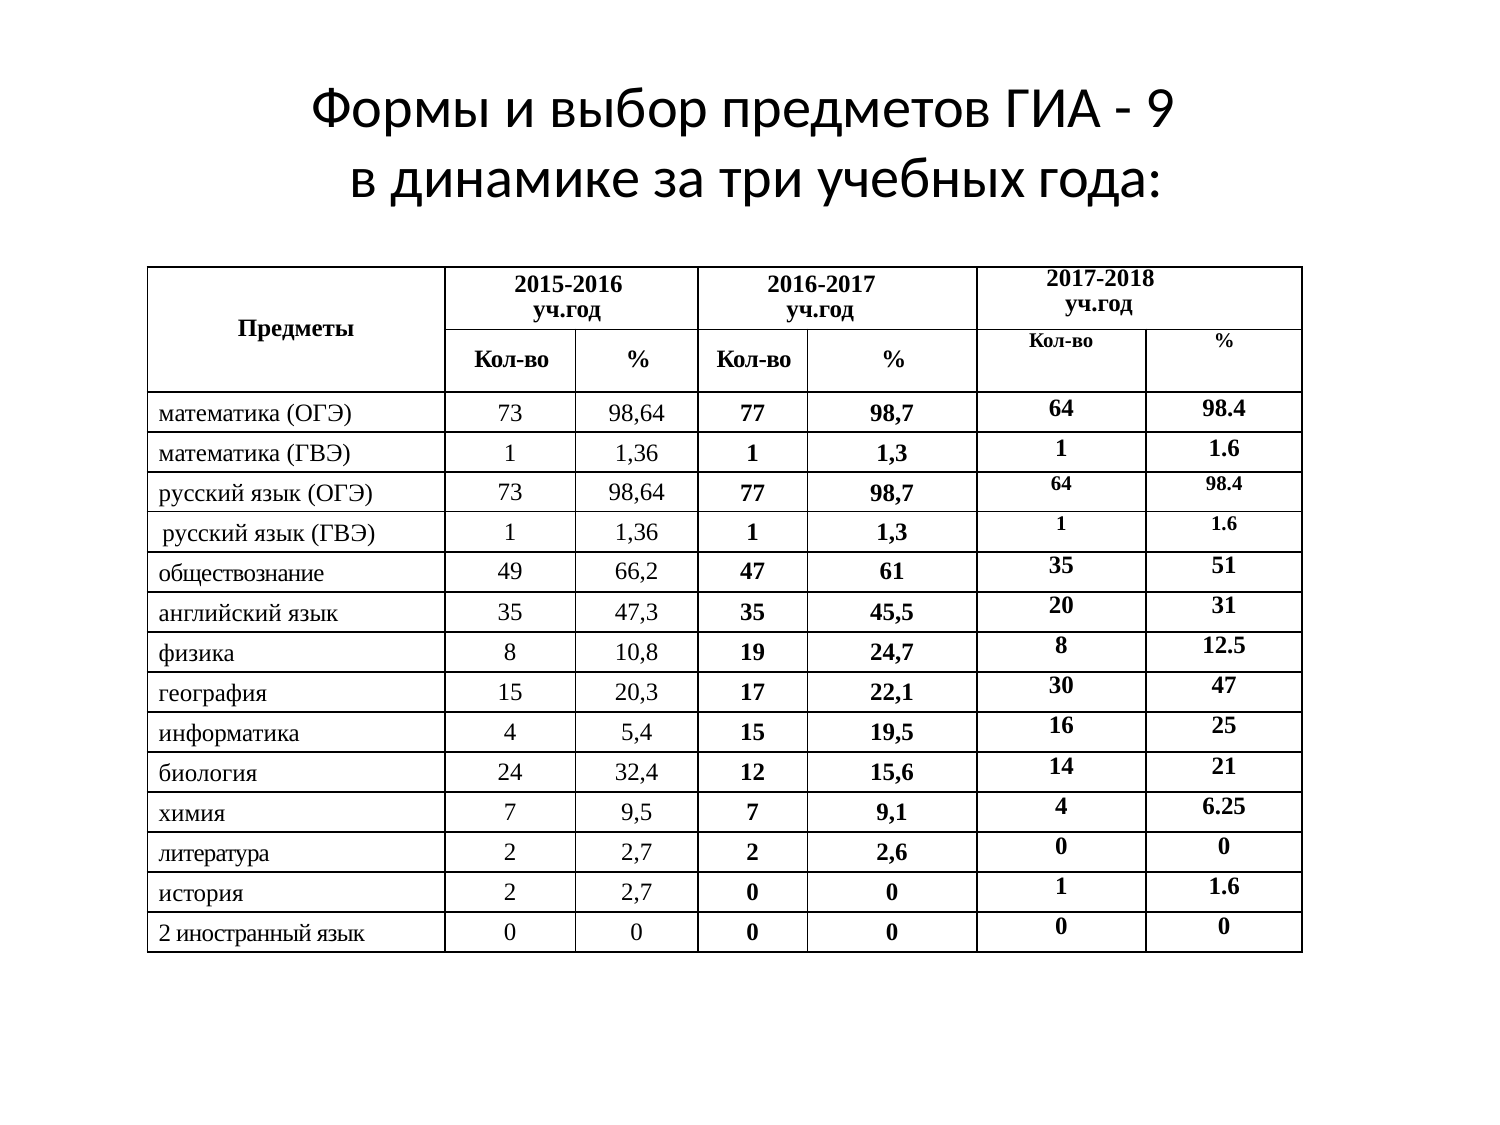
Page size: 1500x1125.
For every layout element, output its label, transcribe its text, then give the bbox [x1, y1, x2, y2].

table_cell 1 [446, 512, 575, 551]
table_cell 0 [808, 873, 976, 911]
table_cell % [1147, 330, 1301, 391]
table_cell 47,3 [576, 593, 697, 631]
table_cell 1 [978, 433, 1145, 471]
table_cell 30 [978, 673, 1145, 711]
table_cell история [148, 873, 444, 911]
table_cell Кол-во [699, 330, 807, 391]
table_cell 98,64 [576, 393, 697, 431]
table_cell английский язык [148, 593, 444, 631]
table_cell 24 [446, 753, 575, 791]
table_header 2015-2016 уч.год [446, 268, 697, 329]
table_cell 1 [978, 873, 1145, 911]
table_cell 24,7 [808, 633, 976, 671]
table_cell химия [148, 793, 444, 831]
table_cell 35 [978, 553, 1145, 591]
table_cell 0 [699, 913, 807, 951]
table_cell 73 [446, 393, 575, 431]
table_cell 0 [978, 913, 1145, 951]
table_cell 35 [446, 593, 575, 631]
table_cell 98,7 [808, 473, 976, 511]
table_cell 12.5 [1147, 633, 1301, 671]
table_cell 73 [446, 473, 575, 511]
table_cell 1.6 [1147, 512, 1301, 551]
table_cell 2 [699, 833, 807, 871]
table_cell 0 [699, 873, 807, 911]
table_cell 4 [978, 793, 1145, 831]
table_cell 77 [699, 473, 807, 511]
table_cell информатика [148, 713, 444, 751]
table_cell 35 [699, 593, 807, 631]
table_cell % [808, 330, 976, 391]
table_cell 10,8 [576, 633, 697, 671]
table_cell 51 [1147, 553, 1301, 591]
table_cell 66,2 [576, 553, 697, 591]
table_cell 1 [699, 512, 807, 551]
table_cell 1,36 [576, 433, 697, 471]
table_header Предметы [148, 268, 444, 391]
table_cell география [148, 673, 444, 711]
table_cell 15,6 [808, 753, 976, 791]
table_cell 8 [978, 633, 1145, 671]
table_cell физика [148, 633, 444, 671]
table_cell литература [148, 833, 444, 871]
table_cell % [576, 330, 697, 391]
table_cell 0 [808, 913, 976, 951]
table_cell биология [148, 753, 444, 791]
table_cell 98,64 [576, 473, 697, 511]
table_cell русский язык (ГВЭ) [148, 512, 444, 551]
table_cell 64 [978, 393, 1145, 431]
title Формы и выбор предметов ГИА - 9 в динамике за три учебных года: [75, 45, 1425, 233]
table_cell 15 [446, 673, 575, 711]
table_cell 49 [446, 553, 575, 591]
table_cell 0 [978, 833, 1145, 871]
table_cell 31 [1147, 593, 1301, 631]
table_cell 98.4 [1147, 473, 1301, 511]
table_cell обществознание [148, 553, 444, 591]
table_header 2017-2018 уч.год [978, 268, 1301, 329]
table_cell 98.4 [1147, 393, 1301, 431]
table_cell 20 [978, 593, 1145, 631]
table_cell 22,1 [808, 673, 976, 711]
table_cell математика (ГВЭ) [148, 433, 444, 471]
table_cell 16 [978, 713, 1145, 751]
table_cell русский язык (ОГЭ) [148, 473, 444, 511]
table_cell 2 [446, 833, 575, 871]
table_cell 19 [699, 633, 807, 671]
table_cell 7 [699, 793, 807, 831]
table_cell Кол-во [446, 330, 575, 391]
table_cell 98,7 [808, 393, 976, 431]
table_cell 15 [699, 713, 807, 751]
table_cell 64 [978, 473, 1145, 511]
table_cell 19,5 [808, 713, 976, 751]
table_cell Кол-во [978, 330, 1145, 391]
table_cell 20,3 [576, 673, 697, 711]
table_cell 0 [1147, 913, 1301, 951]
table_cell 9,5 [576, 793, 697, 831]
table_cell 0 [1147, 833, 1301, 871]
table_cell 17 [699, 673, 807, 711]
table_cell 4 [446, 713, 575, 751]
table_cell 1 [978, 512, 1145, 551]
table_cell 2,7 [576, 873, 697, 911]
table_cell 1,3 [808, 512, 976, 551]
table_cell 47 [1147, 673, 1301, 711]
table_cell 0 [576, 913, 697, 951]
table_cell 21 [1147, 753, 1301, 791]
table_cell 77 [699, 393, 807, 431]
table_cell 47 [699, 553, 807, 591]
table_cell 45,5 [808, 593, 976, 631]
table_cell 2,6 [808, 833, 976, 871]
table_cell 1 [699, 433, 807, 471]
table_cell 7 [446, 793, 575, 831]
table_cell 1,3 [808, 433, 976, 471]
table_cell 61 [808, 553, 976, 591]
table_cell 8 [446, 633, 575, 671]
table_cell 12 [699, 753, 807, 791]
table_cell 2 [446, 873, 575, 911]
table_cell 1.6 [1147, 873, 1301, 911]
table_header 2016-2017 уч.год [699, 268, 976, 329]
table_cell 14 [978, 753, 1145, 791]
table_cell 0 [446, 913, 575, 951]
table_cell 6.25 [1147, 793, 1301, 831]
table_cell 1,36 [576, 512, 697, 551]
table_cell 25 [1147, 713, 1301, 751]
table_cell 1 [446, 433, 575, 471]
table_cell 2,7 [576, 833, 697, 871]
table_cell 32,4 [576, 753, 697, 791]
table_cell 1.6 [1147, 433, 1301, 471]
table_cell 5,4 [576, 713, 697, 751]
table_cell математика (ОГЭ) [148, 393, 444, 431]
table_cell 9,1 [808, 793, 976, 831]
table_cell 2 иностранный язык [148, 913, 444, 951]
